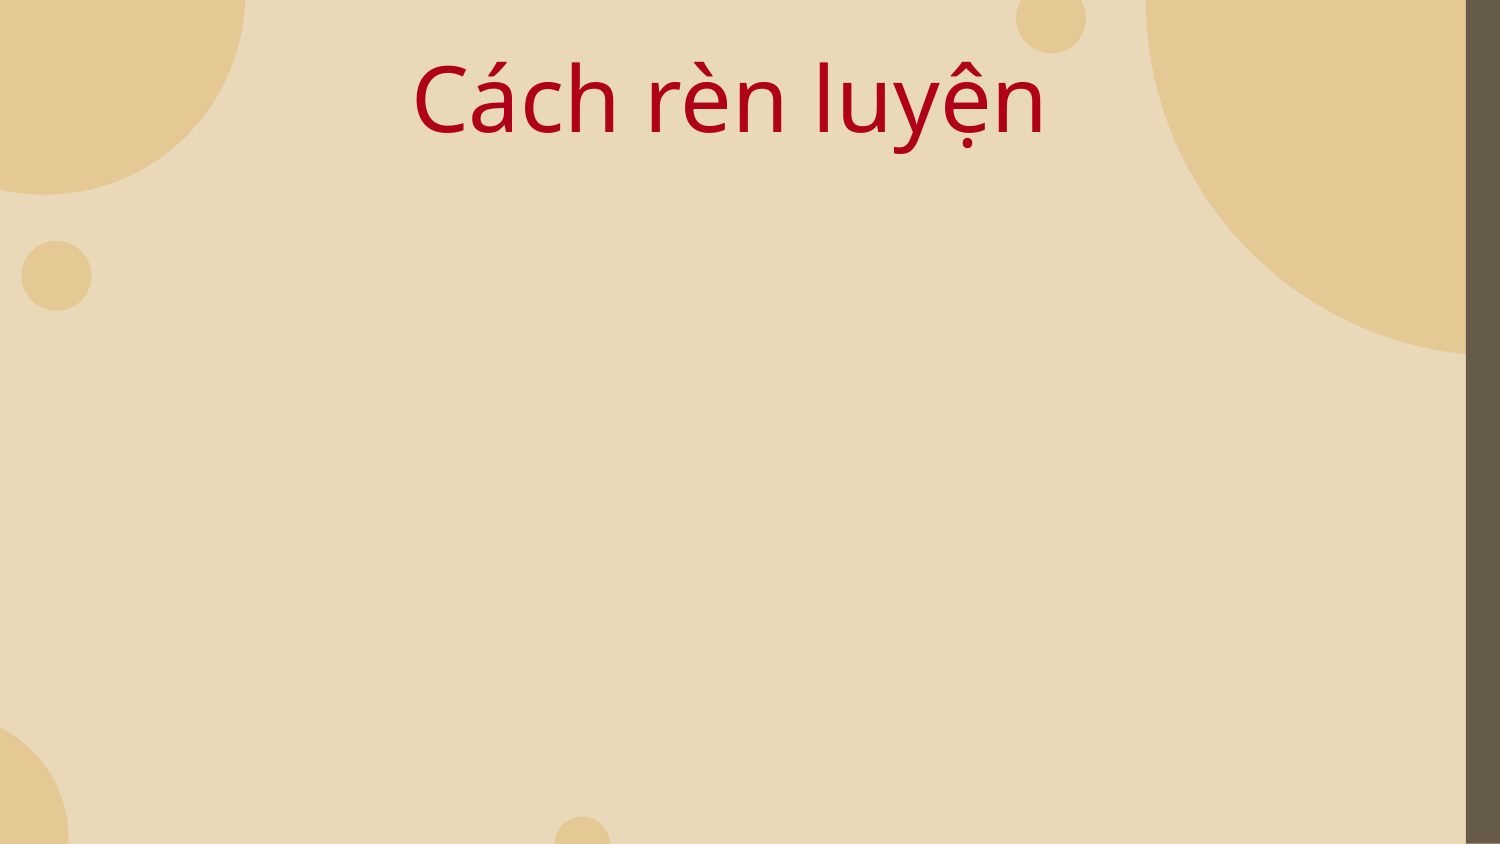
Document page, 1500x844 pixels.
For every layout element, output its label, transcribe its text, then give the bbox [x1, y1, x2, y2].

title Cách rèn luyện [295, 25, 1165, 174]
